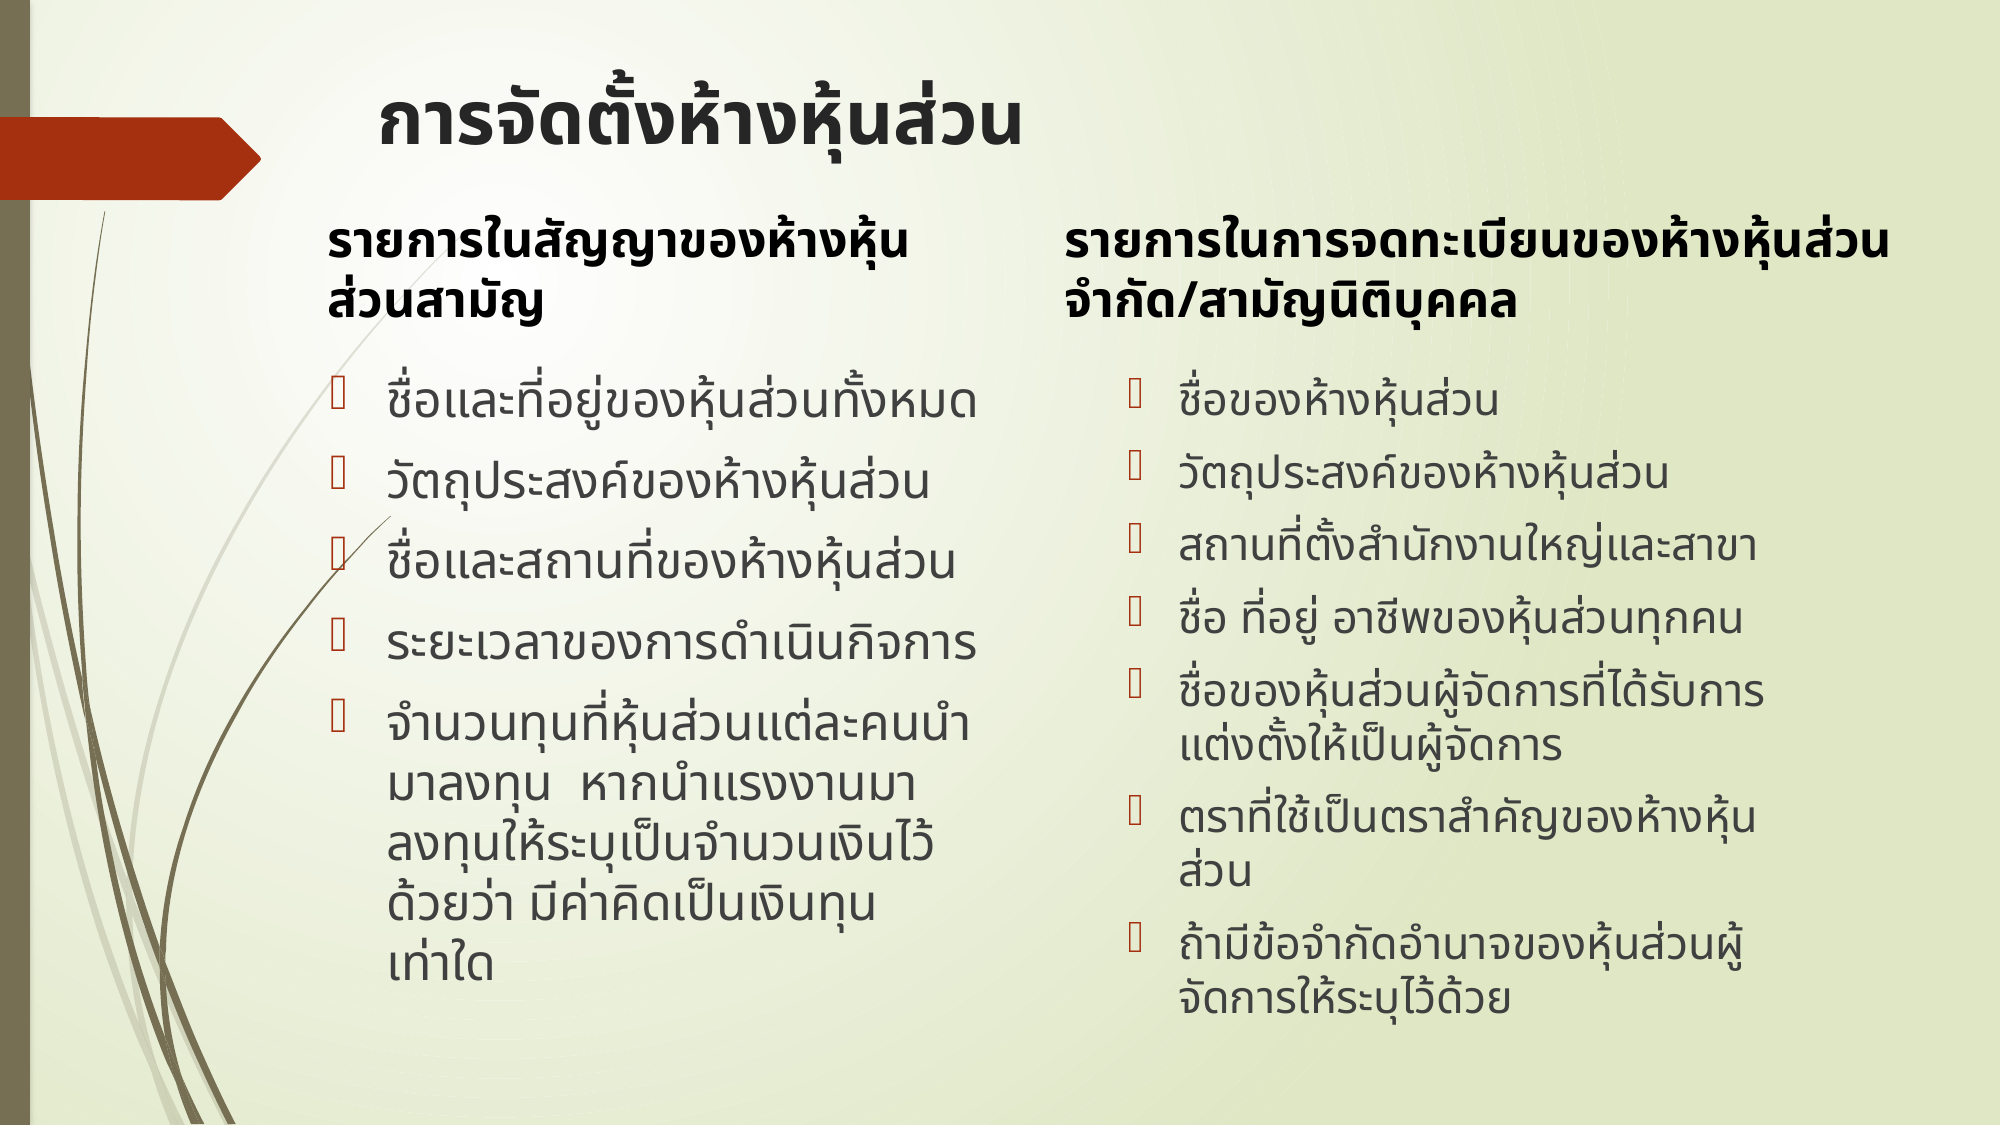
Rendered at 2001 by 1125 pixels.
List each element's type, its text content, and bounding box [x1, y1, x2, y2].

text_box รายการในการจดทะเบียนของห้างหุ้นส่วน จำกัด/สามัญนิติบุคคล [1050, 199, 1952, 335]
text_box รายการในสัญญาของห้างหุ้นส่วนสามัญ [312, 199, 975, 335]
list ชื่อและที่อยู่ของหุ้นส่วนทั้งหมด วัตถุประสงค์ของห้างหุ้นส่วน ชื่อและสถานที่ของห้างหุ้นส่วน ระยะเวลาของการดำเนินกิจการ จำนวนทุนที่หุ้นส่วนแต่ละคนนำมาลงทุน หากนำแรงงานมาลงทุนให้ระบุเป็นจำนวนเงินไว้ด้วยว่า มีค่าคิดเป็นเงินทุนเท่าใด [314, 359, 1000, 1035]
title การจัดตั้งห้างหุ้นส่วน [362, 62, 1638, 138]
list ชื่อของห้างหุ้นส่วน วัตถุประสงค์ของห้างหุ้นส่วน สถานที่ตั้งสำนักงานใหญ่และสาขา ชื่อ ที่อยู่ อาชีพของหุ้นส่วนทุกคน ชื่อของหุ้นส่วนผู้จัดการที่ได้รับการแต่งตั้งให้เป็นผู้จัดการ ตราที่ใช้เป็นตราสำคัญของห้างหุ้นส่วน ถ้ามีข้อจำกัดอำนาจของหุ้นส่วนผู้จัดการให้ระบุไว้ด้วย [1112, 362, 1834, 1035]
